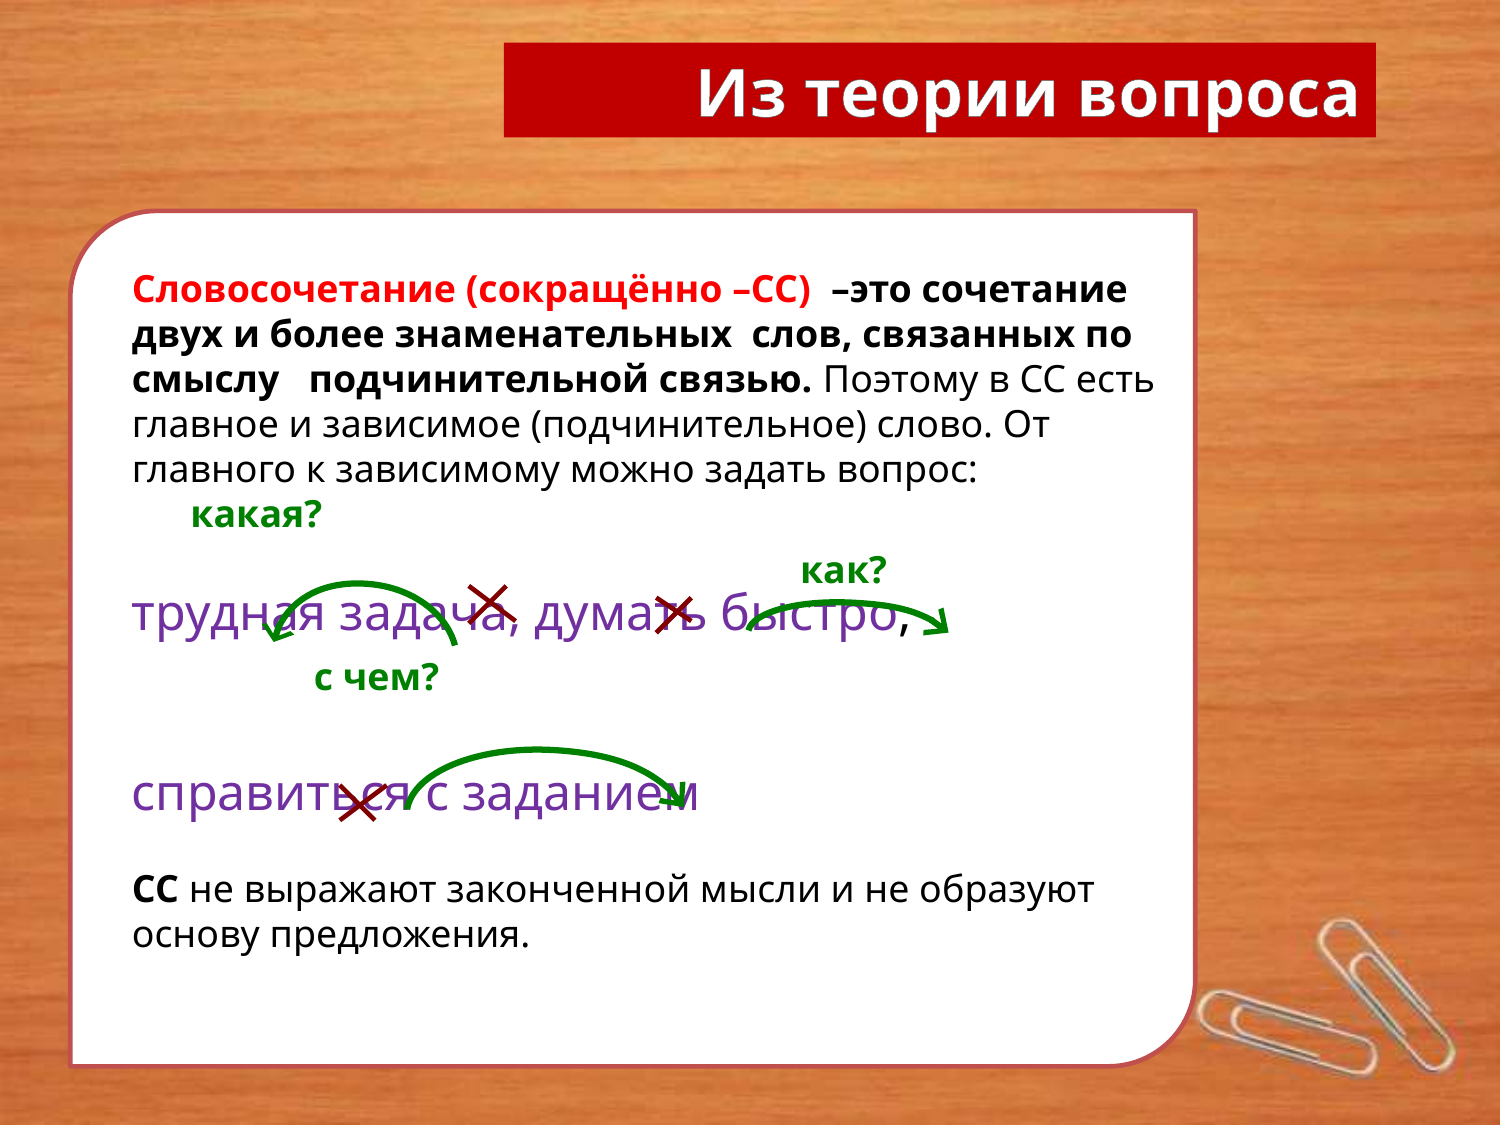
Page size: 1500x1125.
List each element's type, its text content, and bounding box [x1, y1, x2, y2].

text_box Словосочетание (сокращённо –СС) –это сочетание двух и более знаменательных слов, связанных по смыслу подчинительной связью. Поэтому в СС есть главное и зависимое (подчинительное) слово. От главного к зависимому можно задать вопрос: какая? трудная задача, думать быстро, с чем? справиться с заданием СС не выражают законченной мысли и не образуют основу предложения. [117, 257, 1184, 1008]
text_box как? [785, 538, 926, 599]
text_box [265, 583, 456, 657]
text_box Из теории вопроса [503, 42, 1376, 138]
text_box [748, 602, 949, 638]
text_box [406, 749, 685, 821]
picture [0, 0, 1500, 1125]
text_box [68, 208, 1198, 1069]
